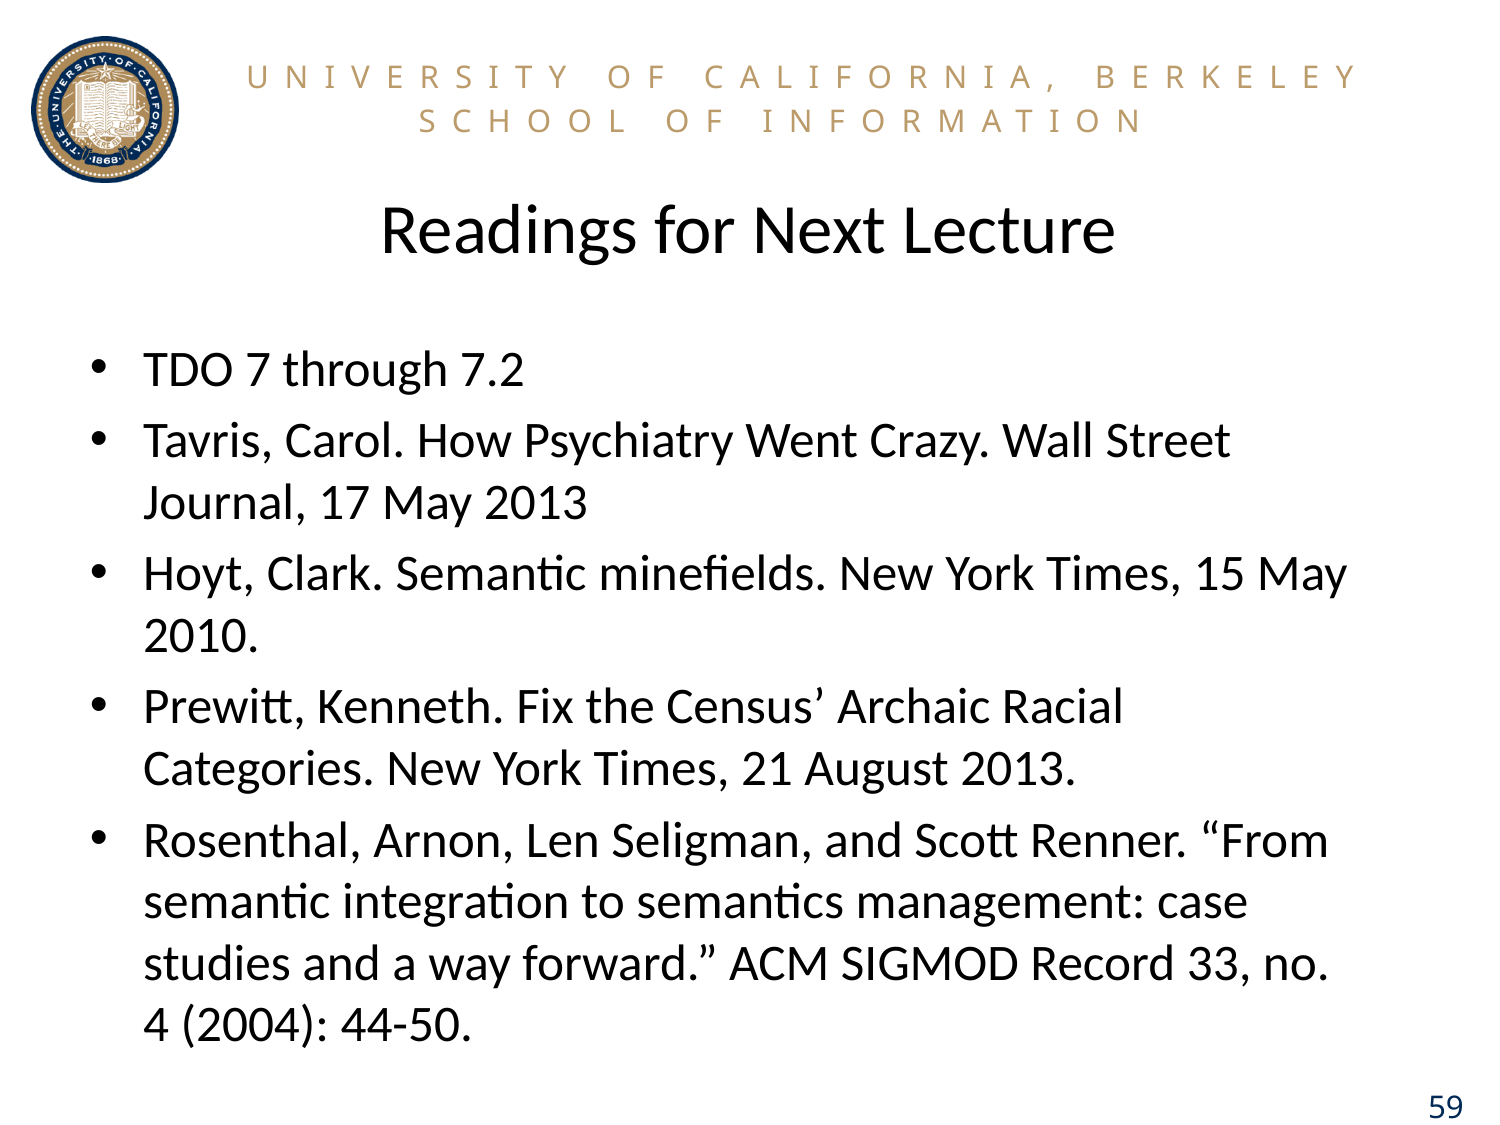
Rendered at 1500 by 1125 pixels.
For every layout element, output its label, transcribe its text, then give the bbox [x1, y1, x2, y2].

title Readings for Next Lecture [74, 132, 1425, 328]
text_box SCHOOL OF INFORMATION [412, 105, 1147, 140]
text_box UNIVERSITY OF CALIFORNIA, BERKELEY [240, 61, 1361, 97]
text_box 59 [1438, 1081, 1454, 1119]
list TDO 7 through 7.2 Tavris, Carol. How Psychiatry Went Crazy. Wall Street Journal, 17 May 2013 Hoyt, Clark. Semantic minefields. New York Times, 15 May 2010. Prewitt, Kenneth. Fix the Census’ Archaic Racial Categories. New York Times, 21 August 2013. Rosenthal, Arnon, Len Seligman, and Scott Renner. “From semantic integration to semantics management: case studies and a way forward.” ACM SIGMOD Record 33, no. 4 (2004): 44-50. [74, 328, 1366, 1065]
picture [31, 36, 179, 184]
